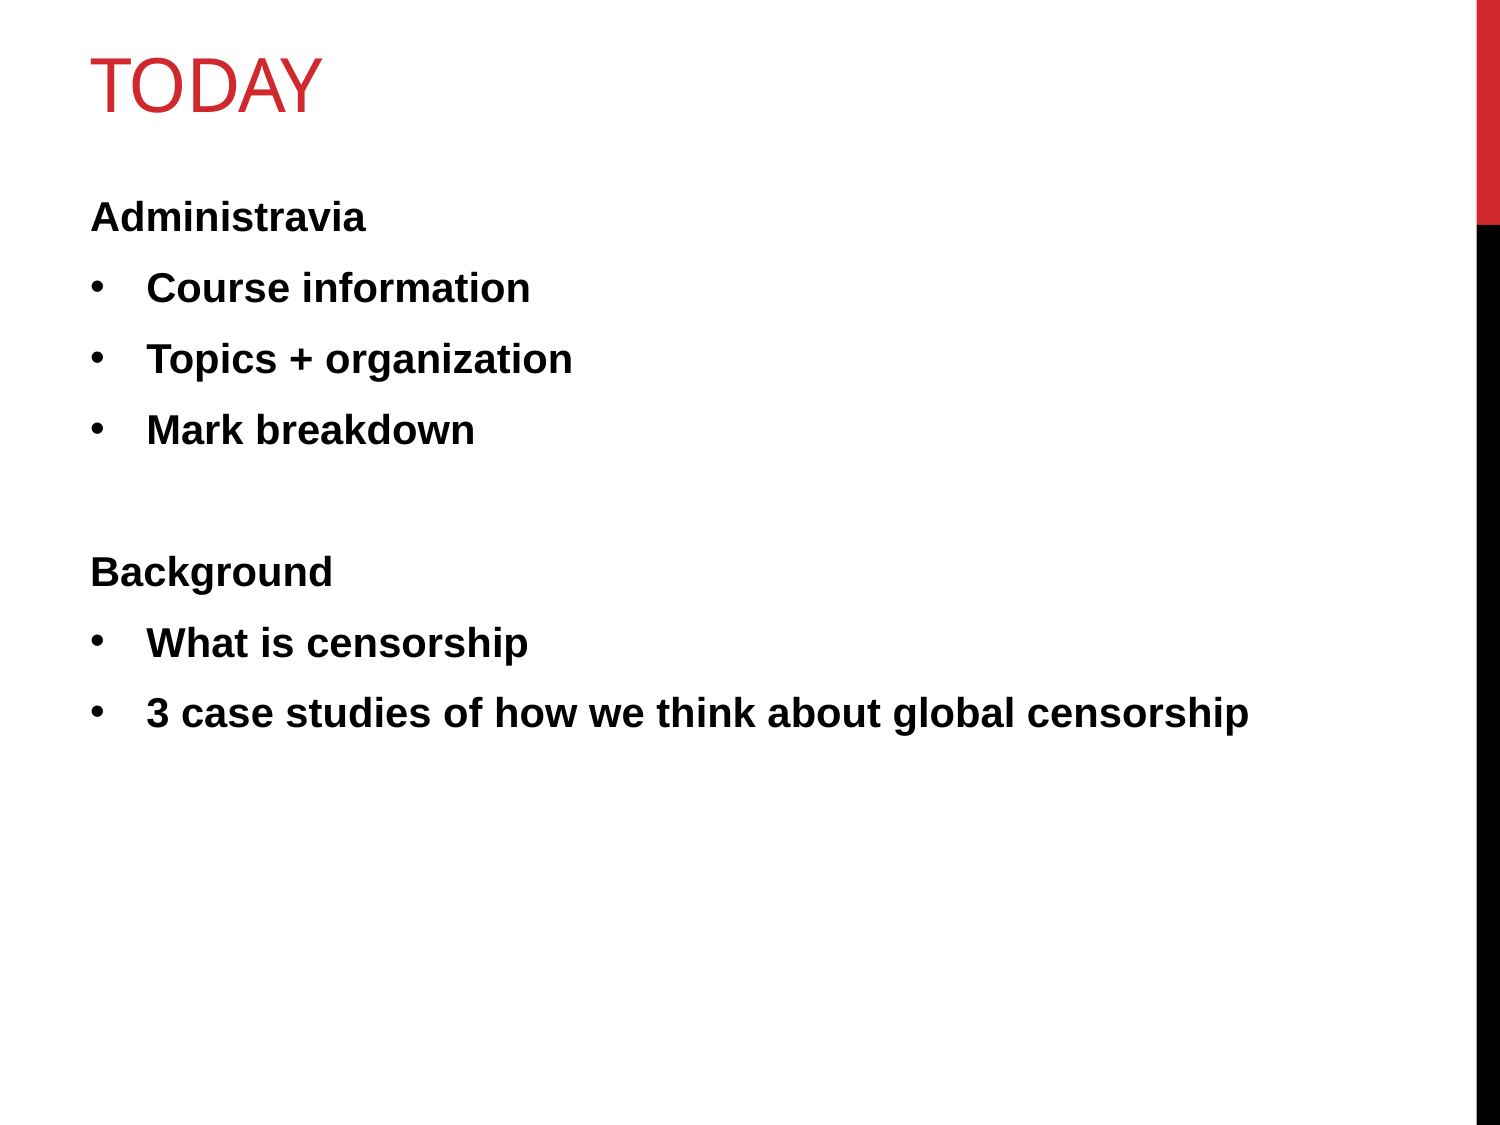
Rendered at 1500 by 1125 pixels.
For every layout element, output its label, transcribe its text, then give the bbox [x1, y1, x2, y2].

title Today [75, 25, 1405, 136]
list Administravia Course information Topics + organization Mark breakdown Background What is censorship 3 case studies of how we think about global censorship [75, 182, 1405, 1005]
